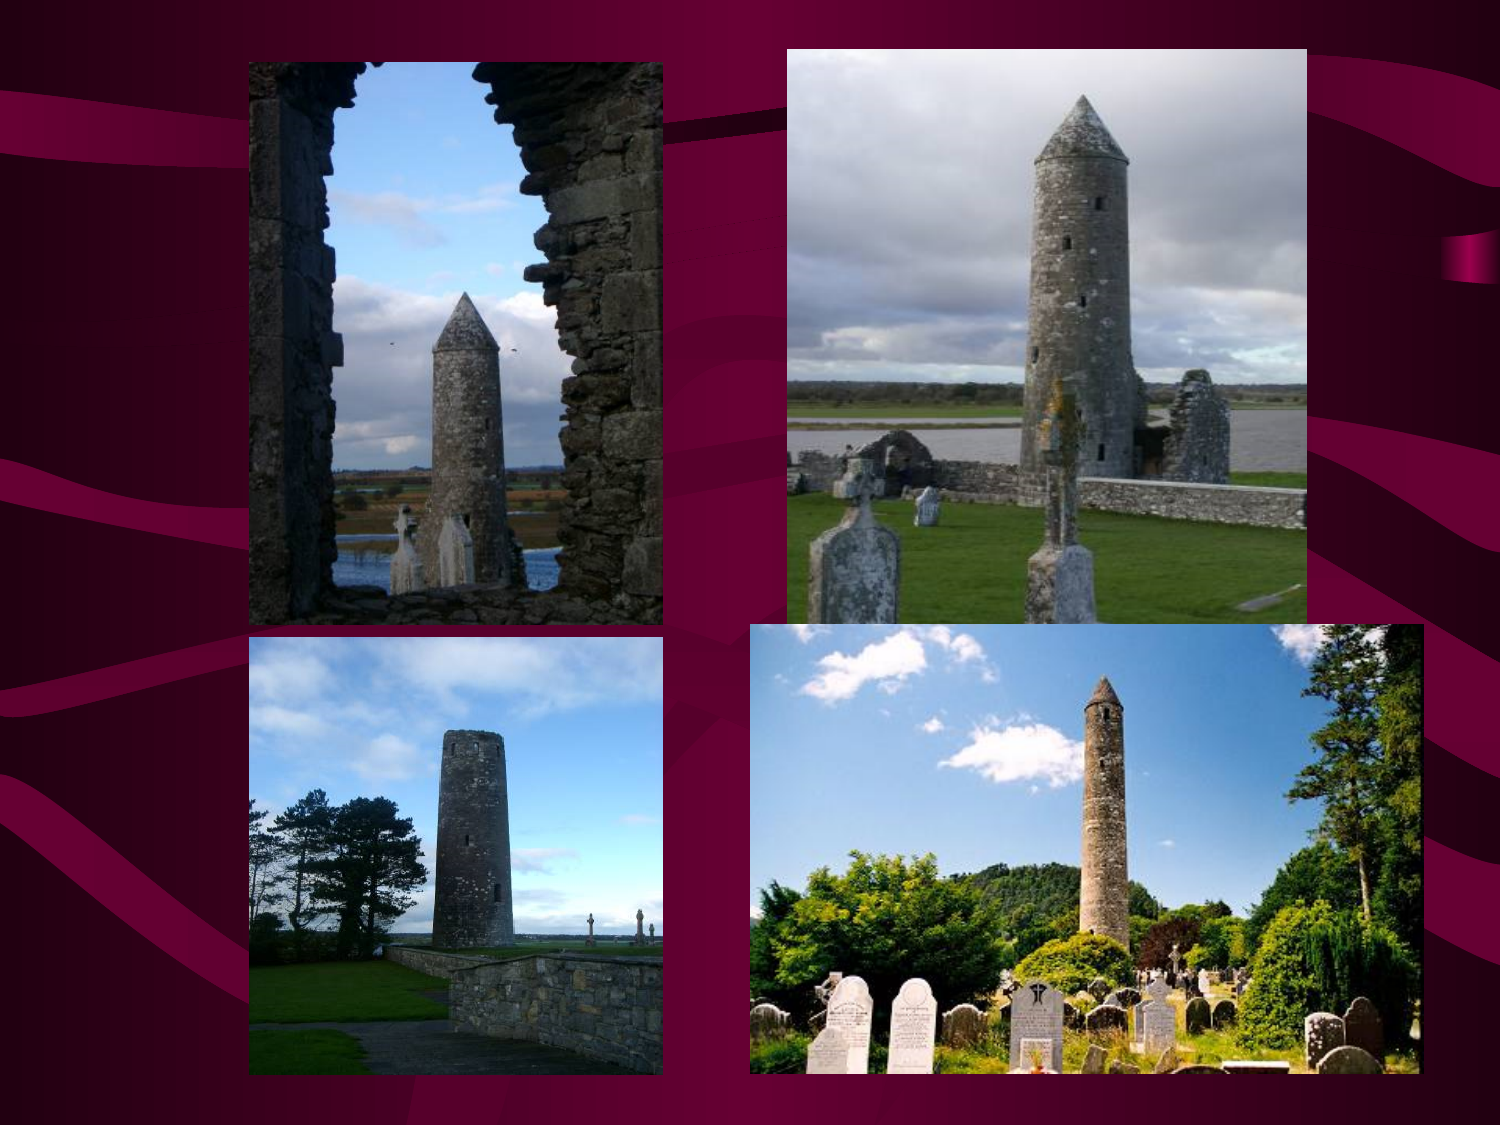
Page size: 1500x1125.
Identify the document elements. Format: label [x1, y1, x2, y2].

picture [249, 637, 663, 1075]
picture [249, 62, 663, 625]
picture [749, 49, 1424, 1074]
